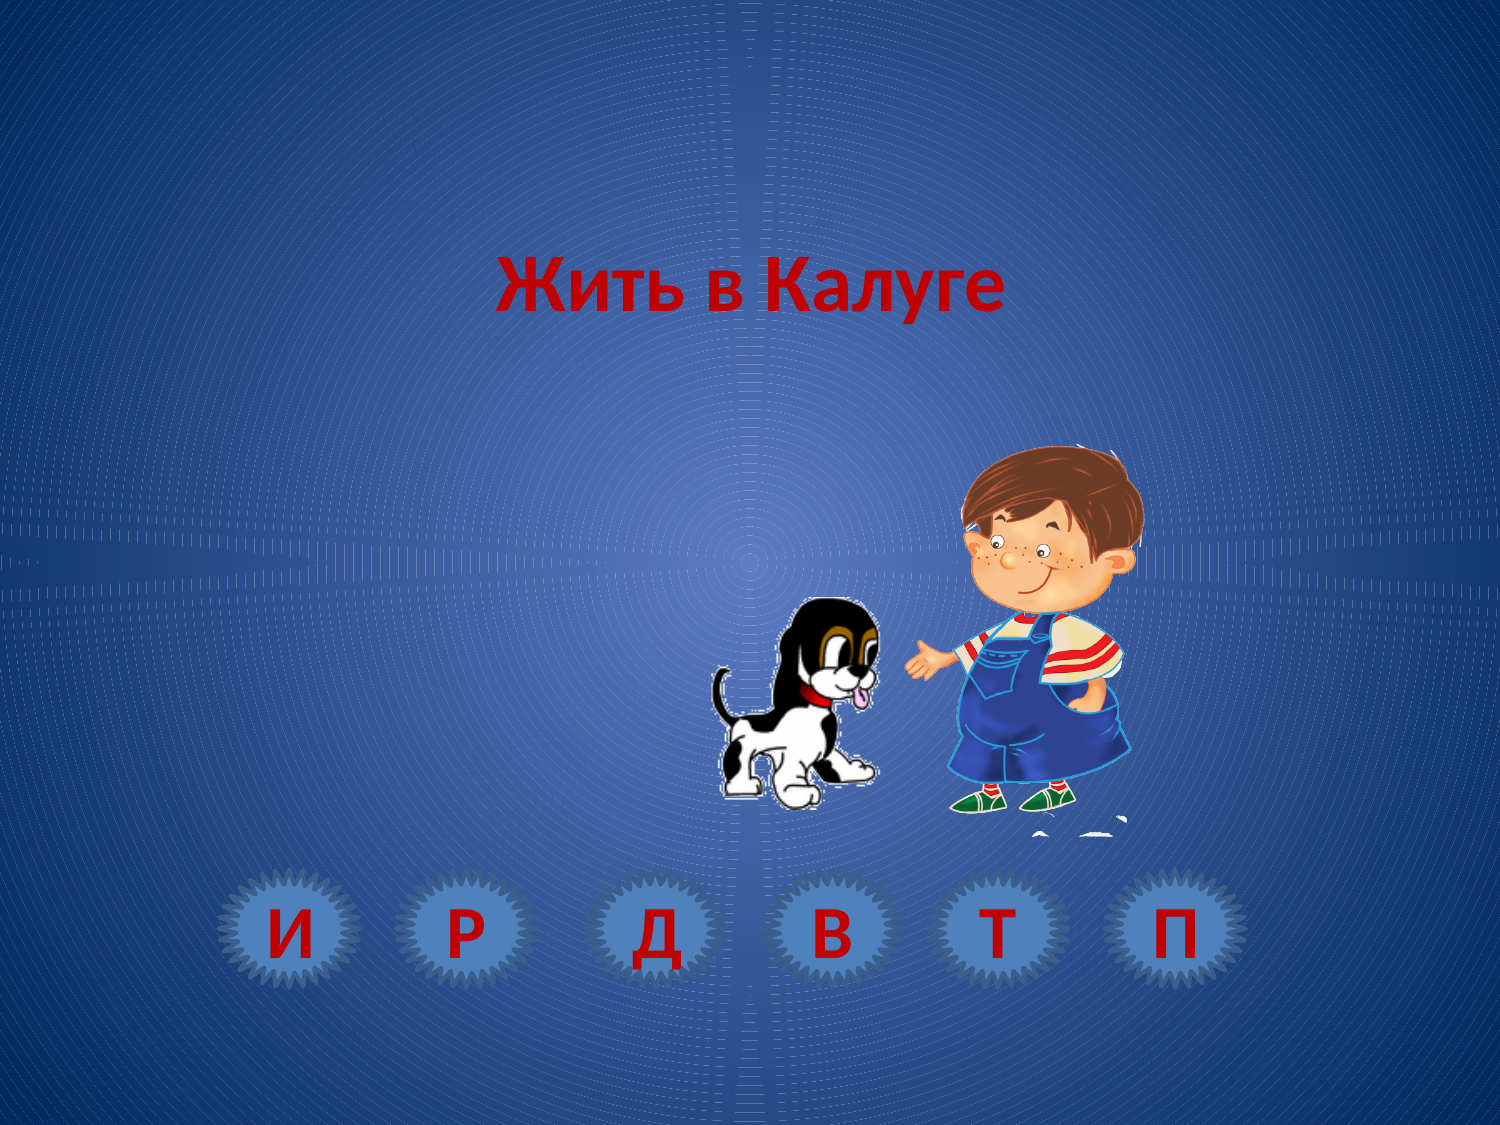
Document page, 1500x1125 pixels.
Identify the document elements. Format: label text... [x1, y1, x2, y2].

picture [690, 443, 1164, 848]
text_box Р [393, 867, 540, 990]
title Жить в Калуге [76, 184, 1427, 372]
text_box Д [582, 867, 729, 990]
text_box И [216, 867, 363, 990]
text_box В [759, 867, 906, 990]
text_box Т [925, 867, 1071, 990]
text_box П [1102, 867, 1249, 990]
